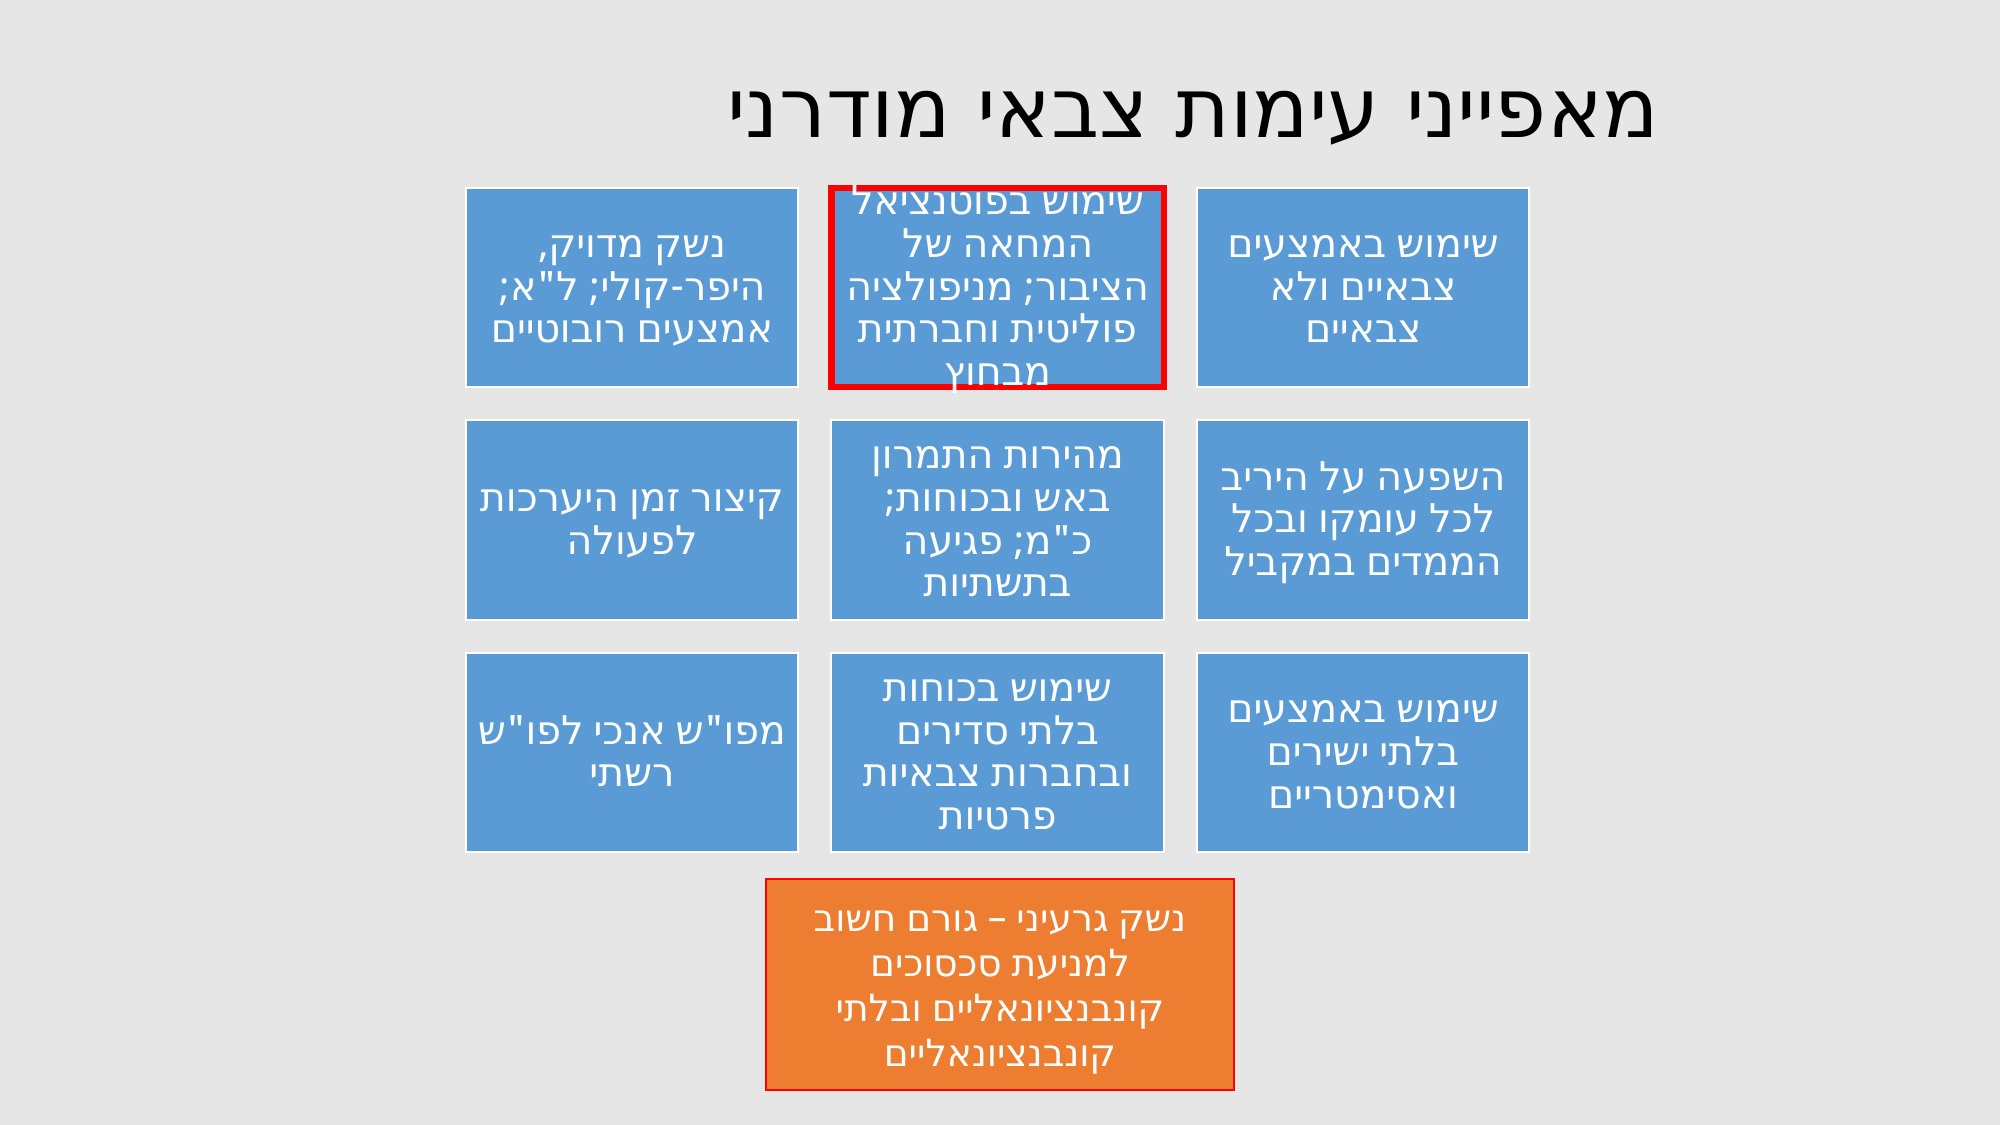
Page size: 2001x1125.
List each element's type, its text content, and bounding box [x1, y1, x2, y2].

title מאפייני עימות צבאי מודרני [324, 45, 1675, 176]
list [378, 187, 1617, 853]
text_box נשק גרעיני – גורם חשוב למניעת סכסוכים קונבנציונאליים ובלתי קונבנציונאליים [765, 878, 1235, 1091]
